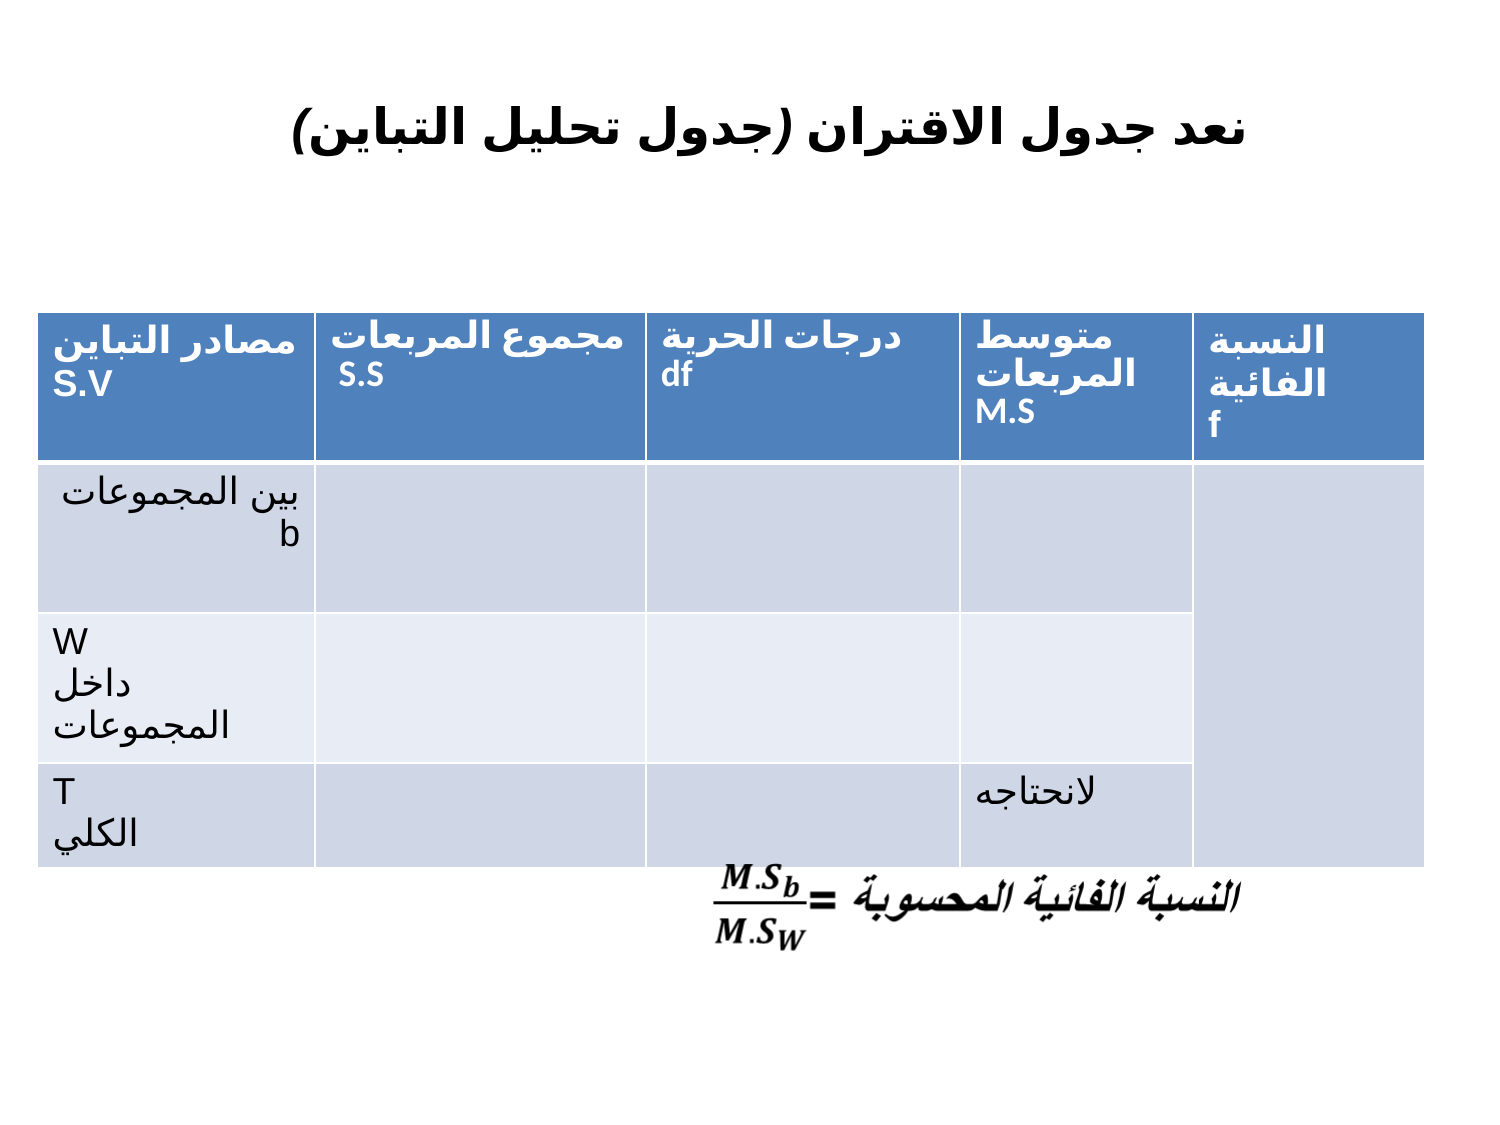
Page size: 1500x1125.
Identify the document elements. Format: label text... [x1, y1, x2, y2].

text_box نعد جدول الاقتران (جدول تحليل التباين) [238, 87, 1264, 163]
text_box [237, 849, 1263, 1023]
